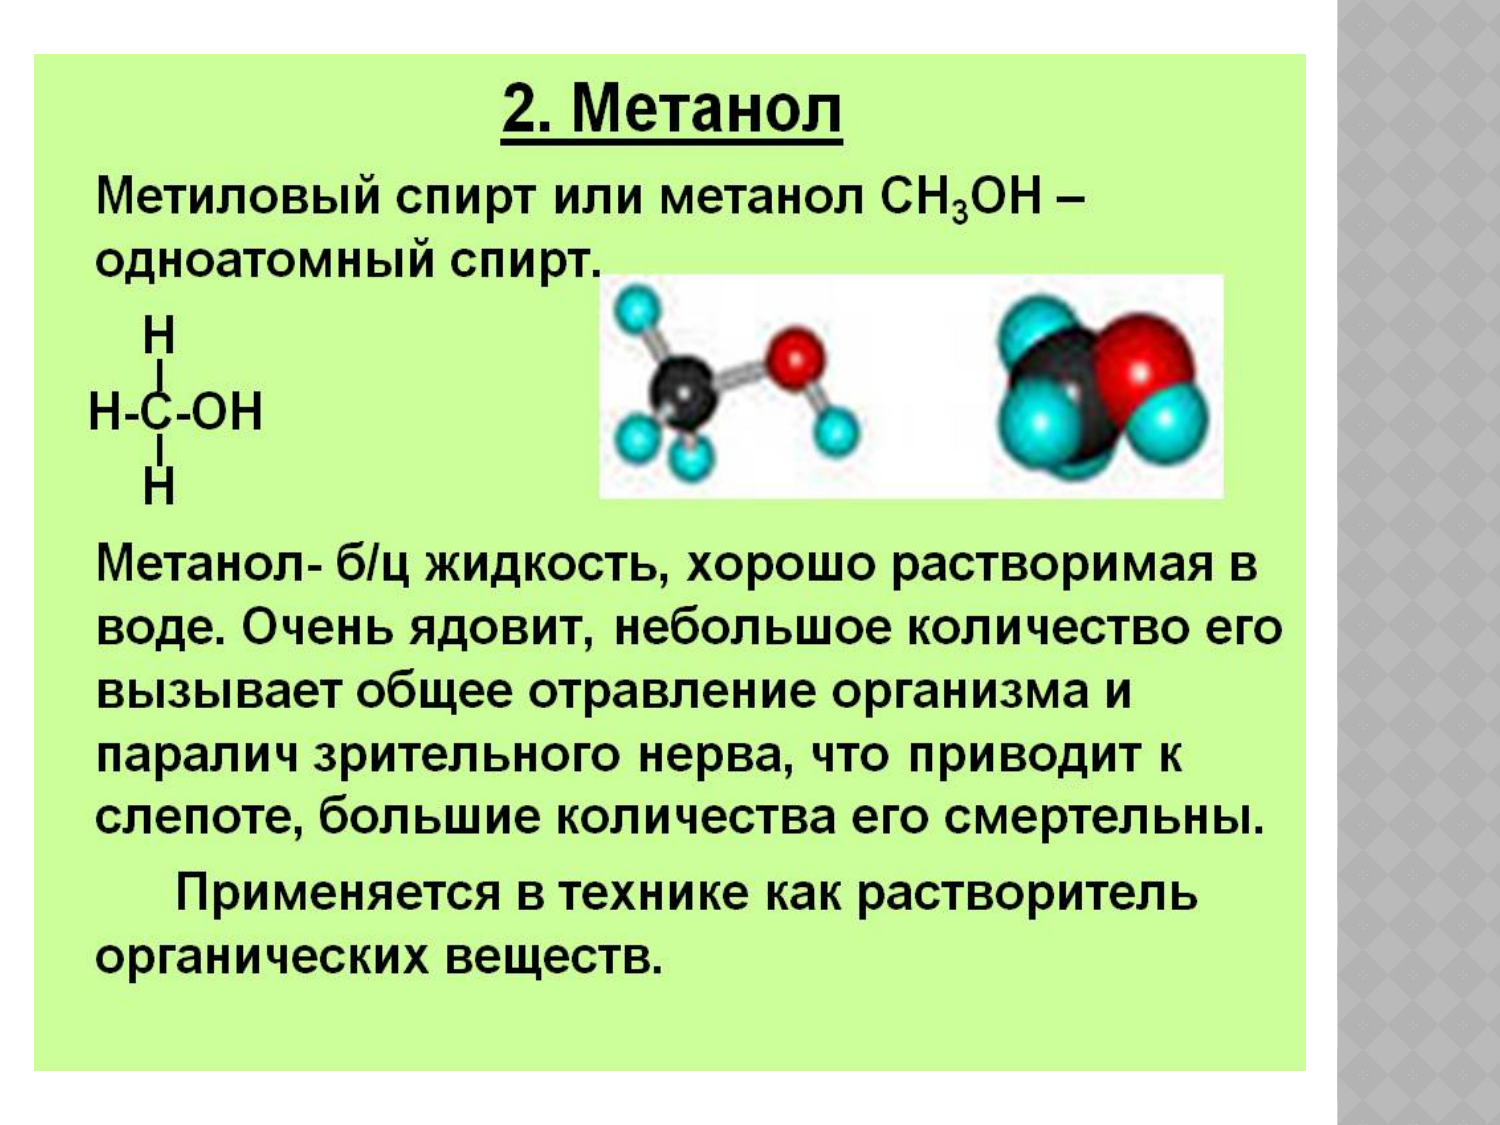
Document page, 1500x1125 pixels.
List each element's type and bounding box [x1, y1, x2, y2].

list [33, 54, 1306, 1071]
